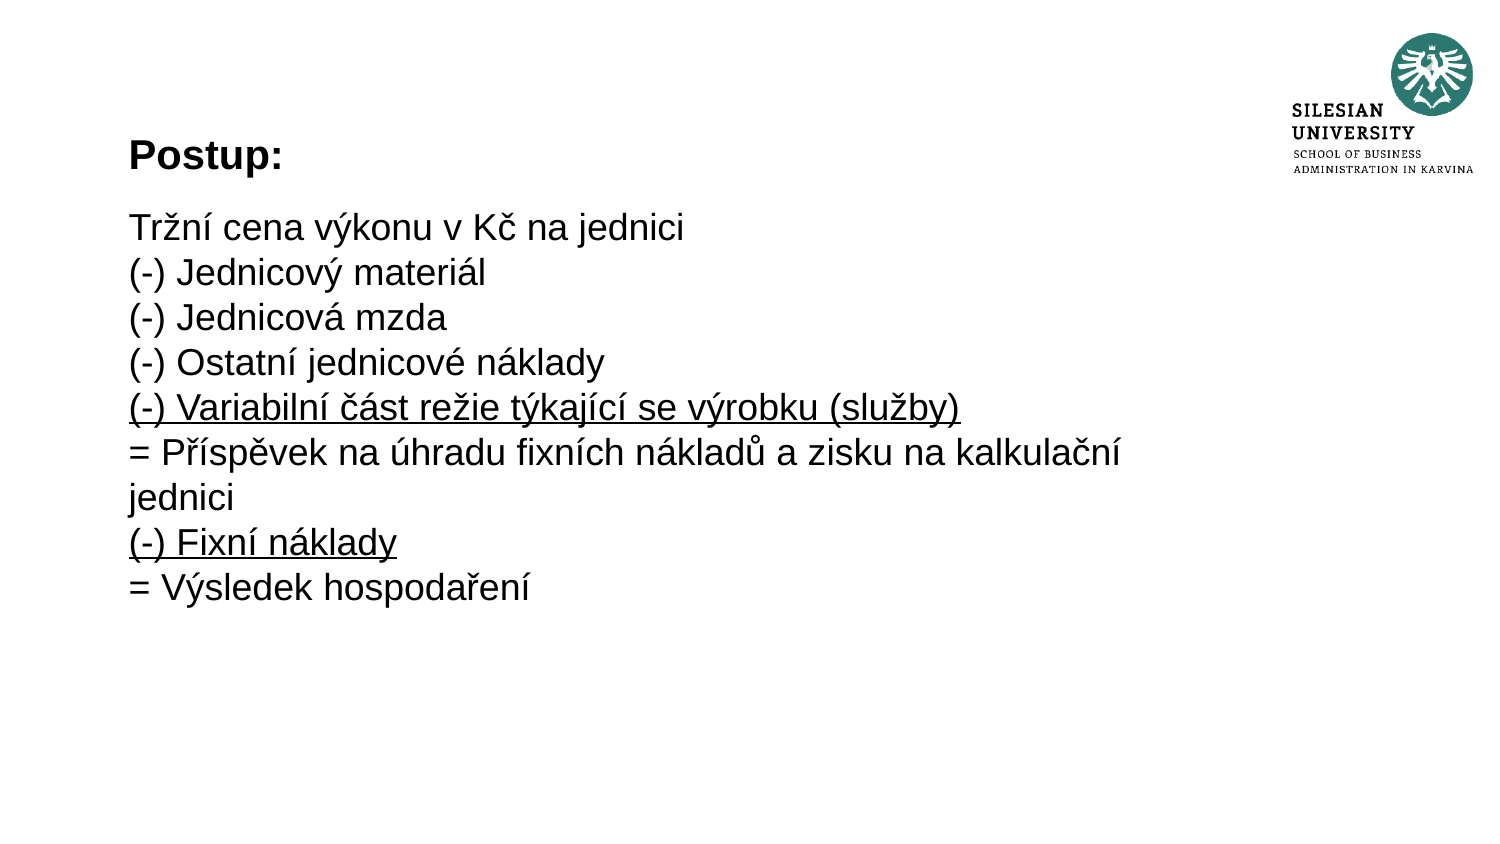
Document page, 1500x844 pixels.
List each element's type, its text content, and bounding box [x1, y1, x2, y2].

picture [1292, 33, 1474, 173]
text_box Postup: Tržní cena výkonu v Kč na jednici (-) Jednicový materiál (-) Jednicová mzda (-) Ostatní jednicové náklady (-) Variabilní část režie týkající se výrobku (služby) = Příspěvek na úhradu fixních nákladů a zisku na kalkulační jednici (-) Fixní náklady = Výsledek hospodaření [113, 112, 1253, 615]
